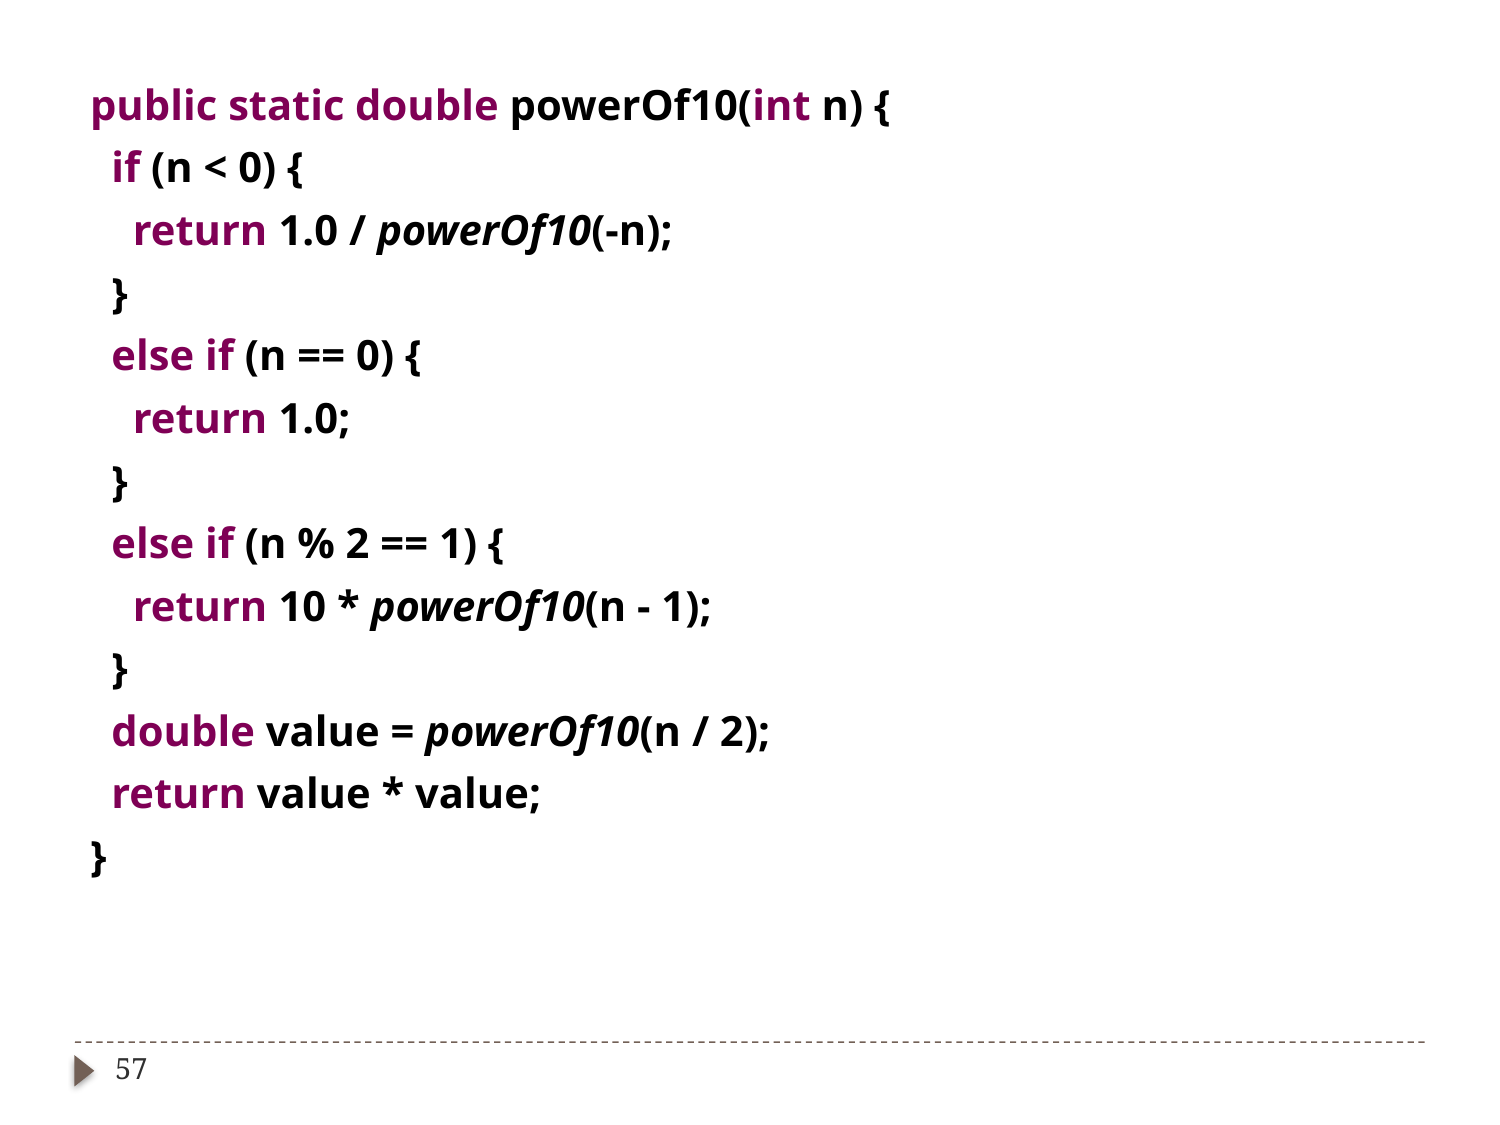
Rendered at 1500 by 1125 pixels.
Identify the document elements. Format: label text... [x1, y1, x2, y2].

list public static double powerOf10(int n) { if (n < 0) { return 1.0 / powerOf10(-n); } else if (n == 0) { return 1.0; } else if (n % 2 == 1) { return 10 * powerOf10(n - 1); } double value = powerOf10(n / 2); return value * value; } [74, 70, 1426, 1011]
slide_number 57 [100, 1042, 426, 1103]
